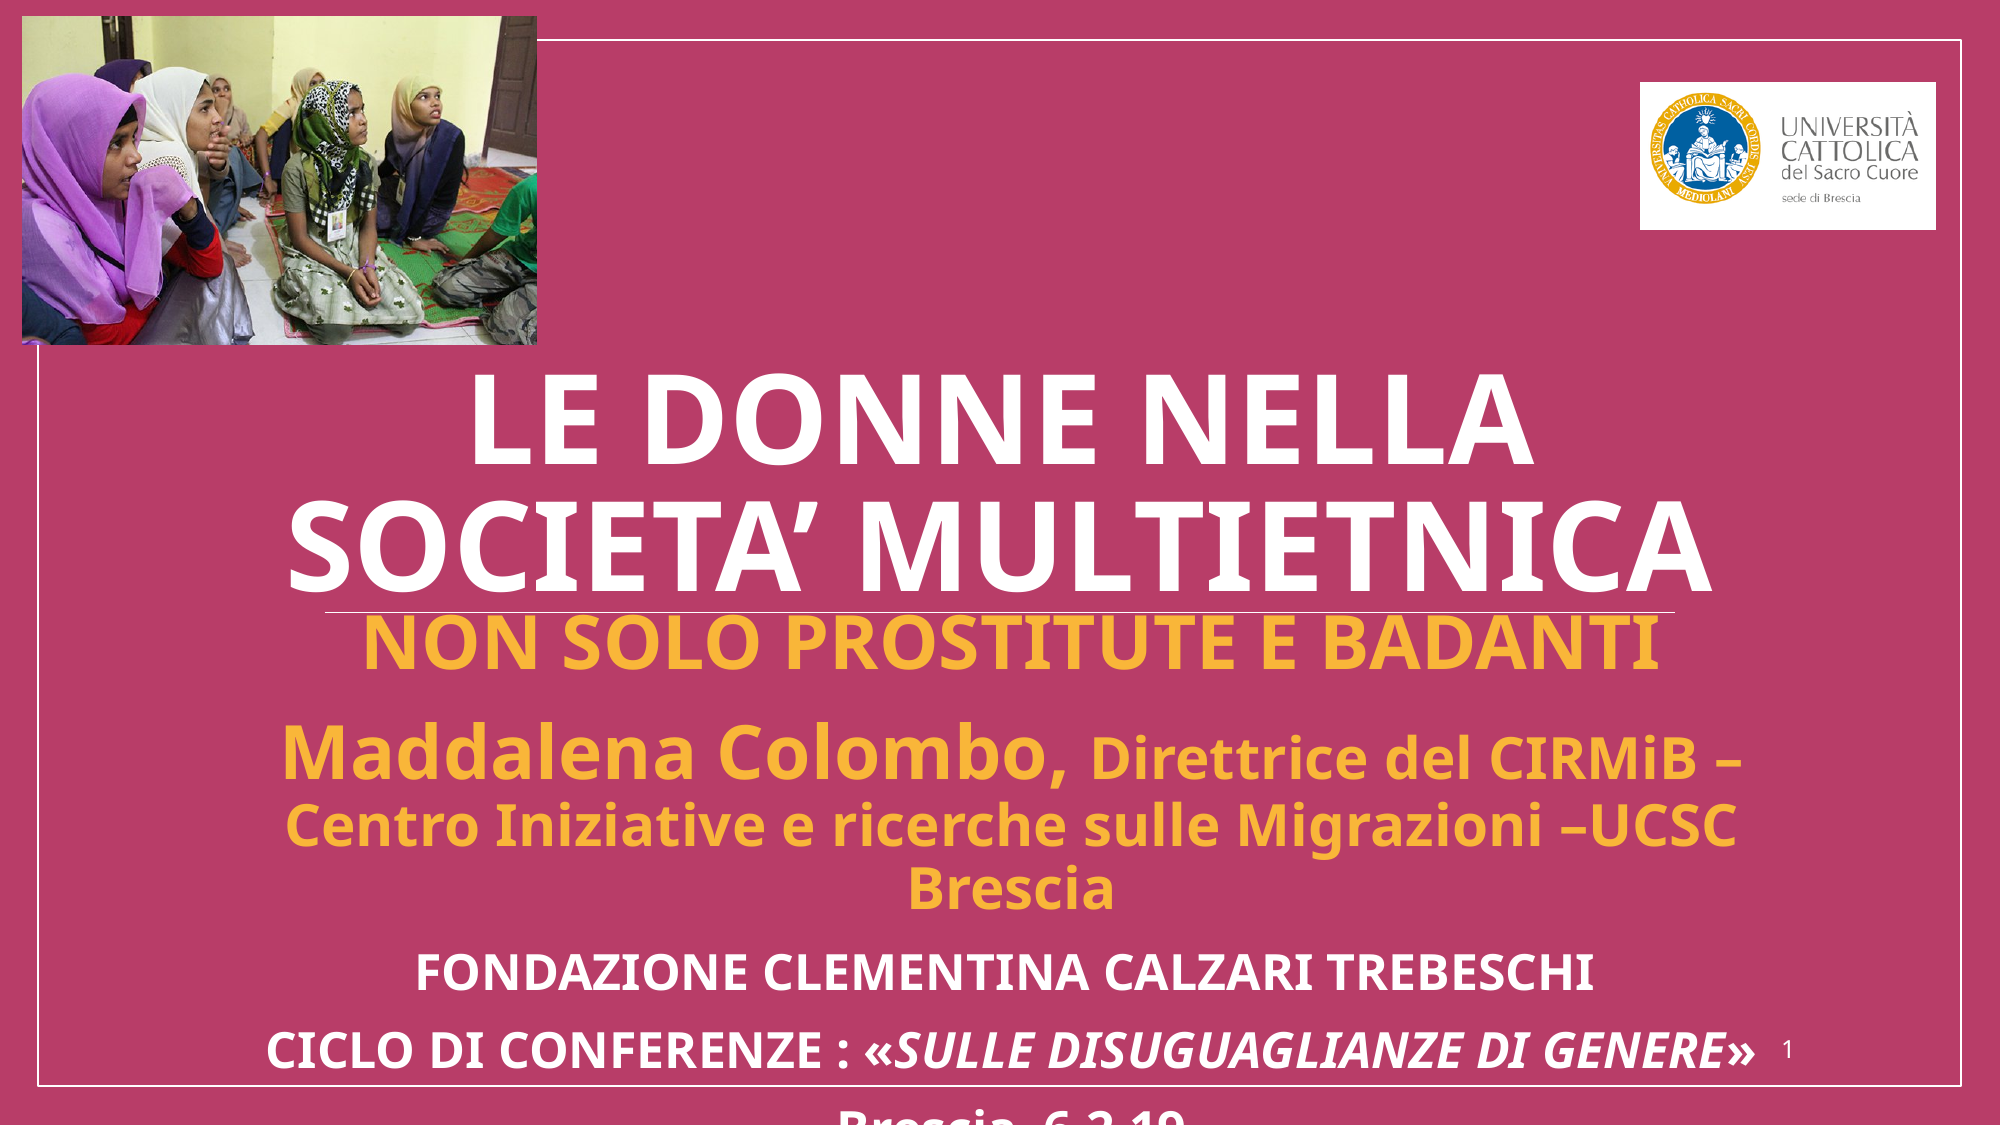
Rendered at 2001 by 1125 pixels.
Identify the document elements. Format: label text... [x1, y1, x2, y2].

title LE DONNE NELLA SOCIETA’ MULTIETNICA [182, 144, 1818, 625]
picture [22, 16, 537, 345]
subtitle NON SOLO PROSTITUTE E BADANTI Maddalena Colombo, Direttrice del CIRMiB – Centro Iniziative e ricerche sulle Migrazioni –UCSC Brescia FONDAZIONE CLEMENTINA CALZARI TREBESCHI CICLO DI CONFERENZE : «SULLE DISUGUAGLIANZE DI GENERE» Brescia 6.2.19 [242, 597, 1780, 1088]
picture [1639, 82, 1937, 230]
slide_number 1 [1530, 1020, 1811, 1081]
